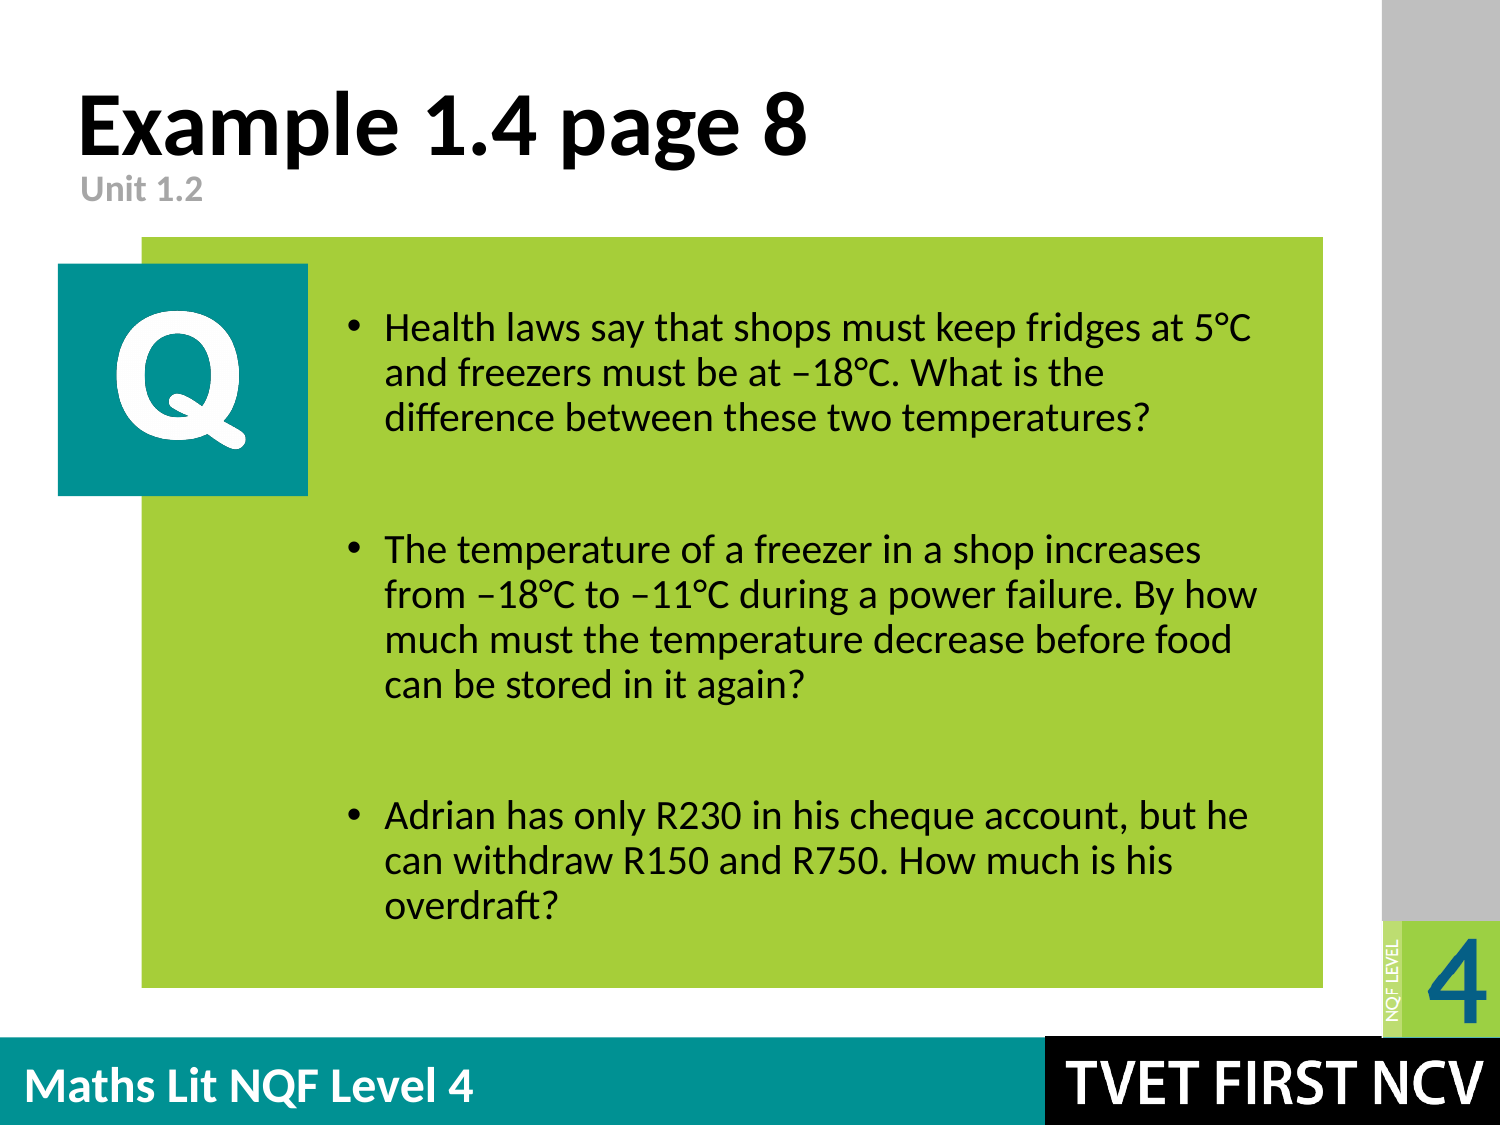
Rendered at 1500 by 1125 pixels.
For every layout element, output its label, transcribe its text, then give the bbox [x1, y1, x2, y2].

picture [102, 298, 264, 464]
picture [1065, 1050, 1484, 1120]
picture [1381, 921, 1500, 1038]
text_box [57, 263, 309, 497]
list Unit 1.2 [65, 161, 1363, 212]
title Example 1.4 page 8 [62, 68, 1360, 187]
text_box [141, 236, 1324, 989]
text_box Health laws say that shops must keep fridges at 5°C and freezers must be at –18°C. What is the difference between these two temperatures? The temperature of a freezer in a shop increases from –18°C to –11°C during a power failure. By how much must the temperature decrease before food can be stored in it again? Adrian has only R230 in his cheque account, but he can withdraw R150 and R750. How much is his overdraft? [332, 298, 1294, 906]
